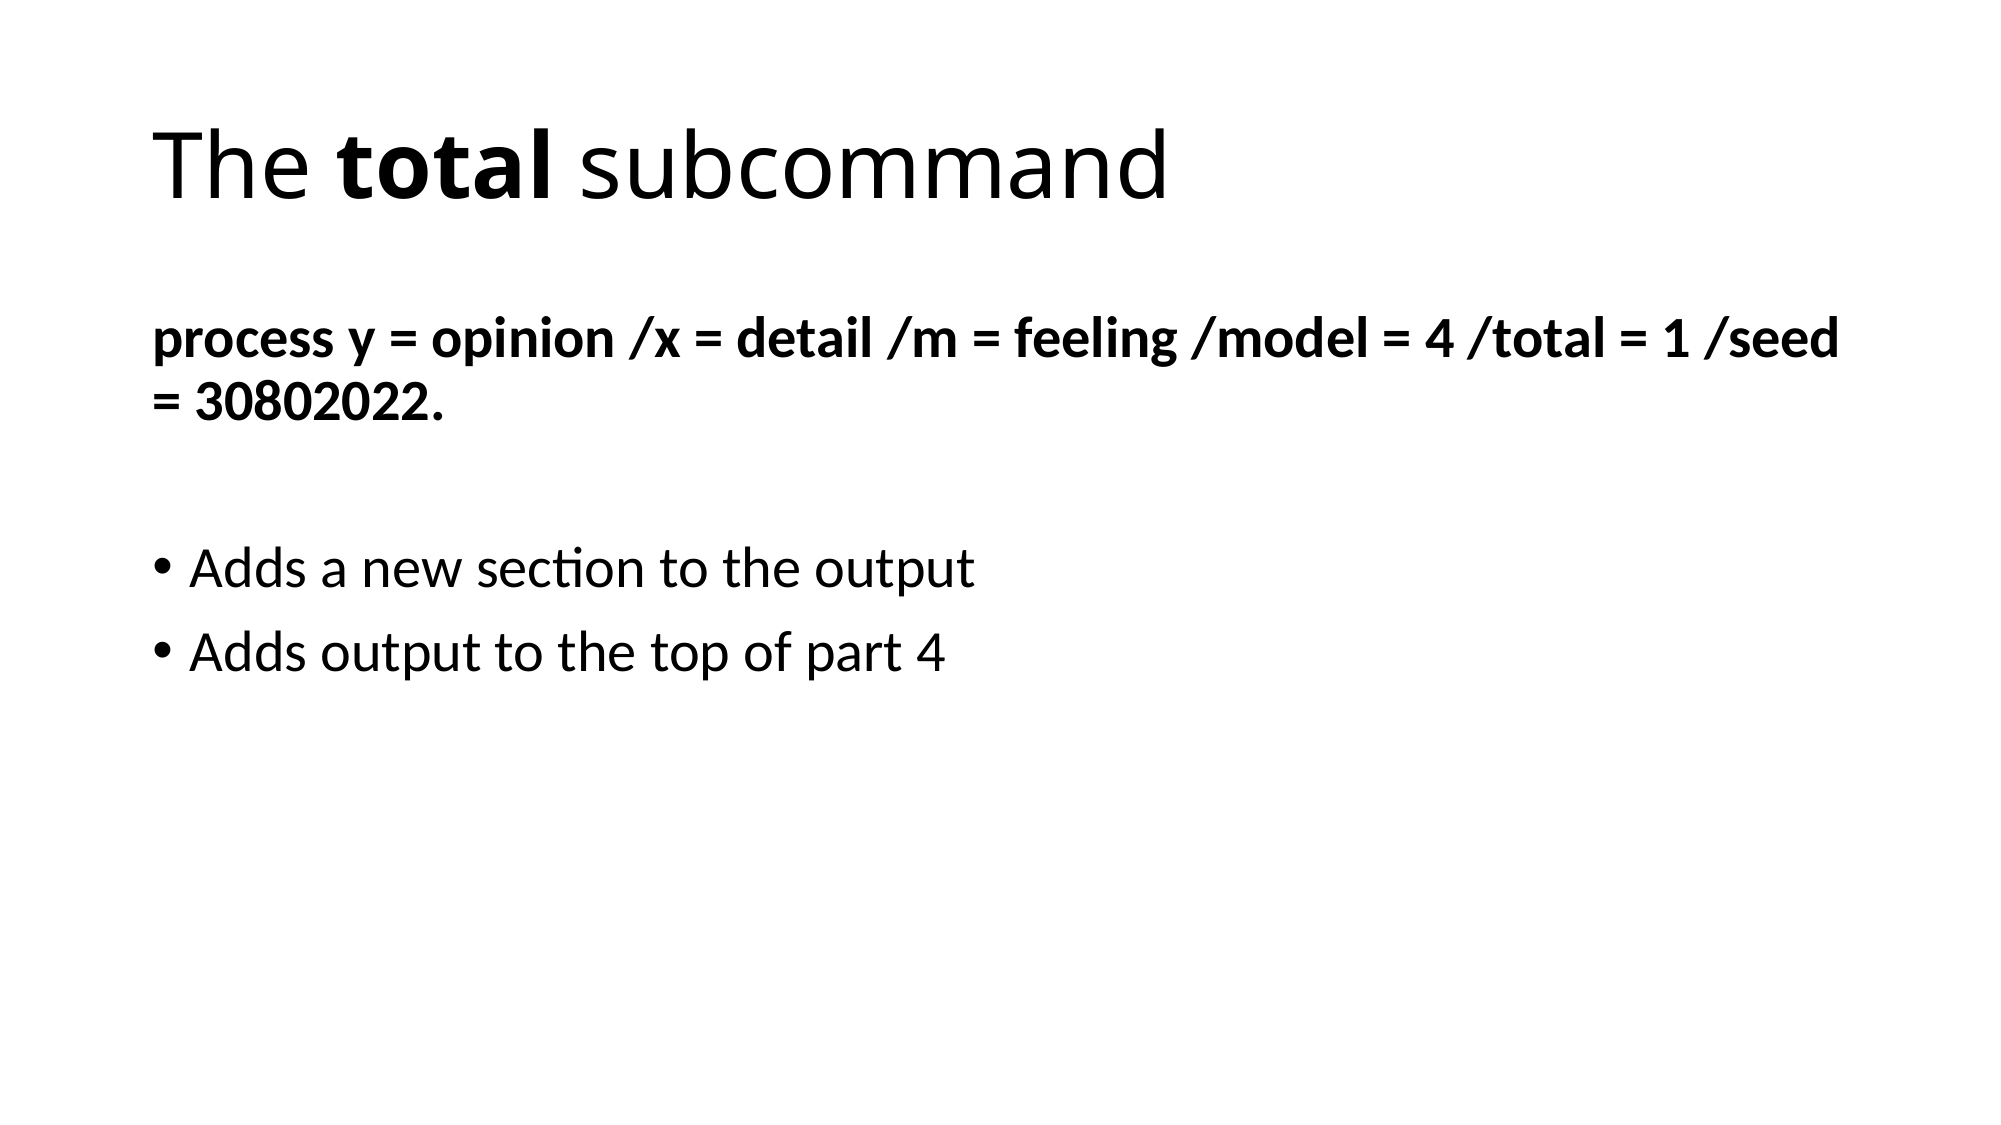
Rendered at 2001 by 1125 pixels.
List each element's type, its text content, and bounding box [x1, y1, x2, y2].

list process y = opinion /x = detail /m = feeling /model = 4 /total = 1 /seed = 30802022. Adds a new section to the output Adds output to the top of part 4 [137, 299, 1863, 1014]
title The total subcommand [137, 59, 1863, 278]
